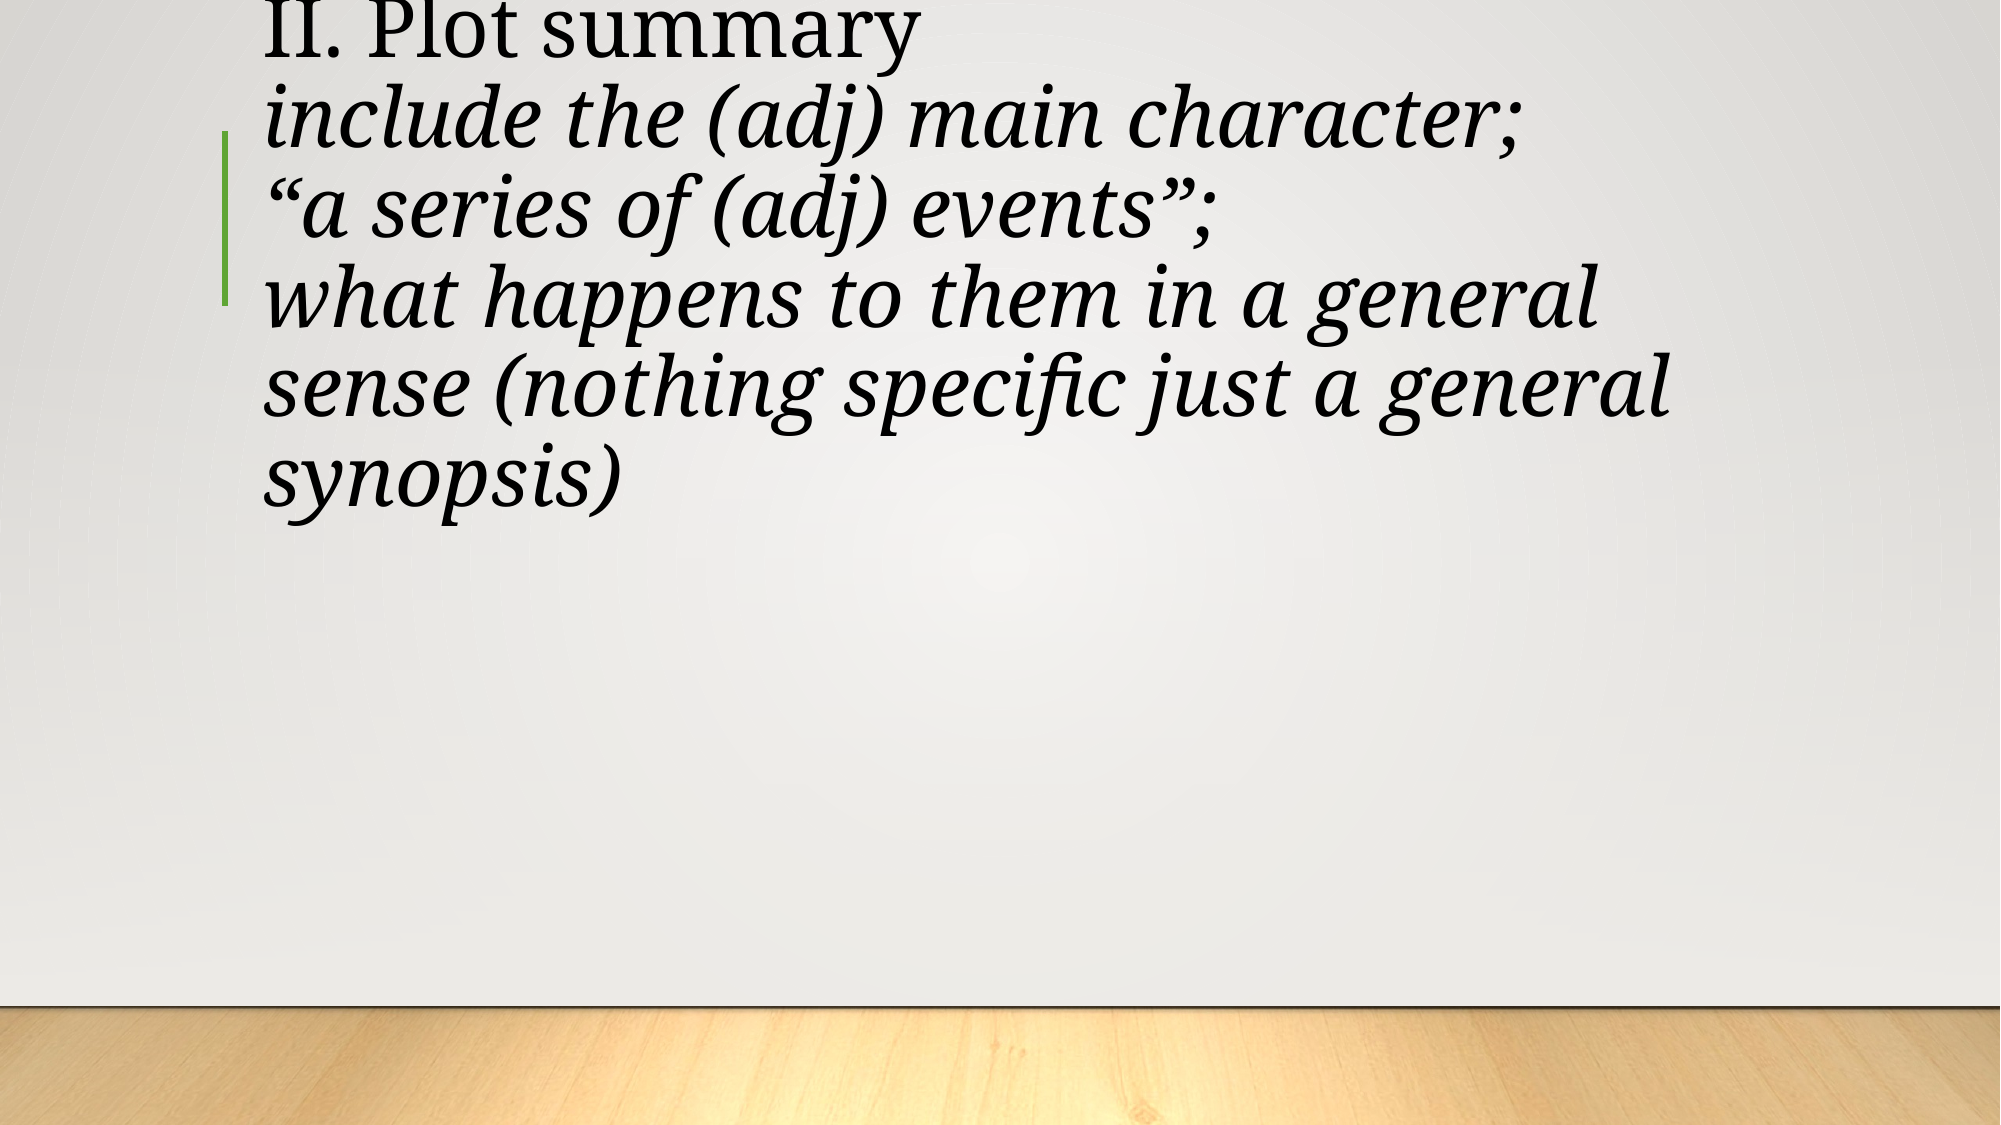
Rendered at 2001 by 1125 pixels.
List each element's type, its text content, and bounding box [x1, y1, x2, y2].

title II. Plot summary include the (adj) main character; “a series of (adj) events”; what happens to them in a general sense (nothing specific just a general synopsis) [247, 245, 1810, 633]
picture [0, 1006, 2000, 1125]
